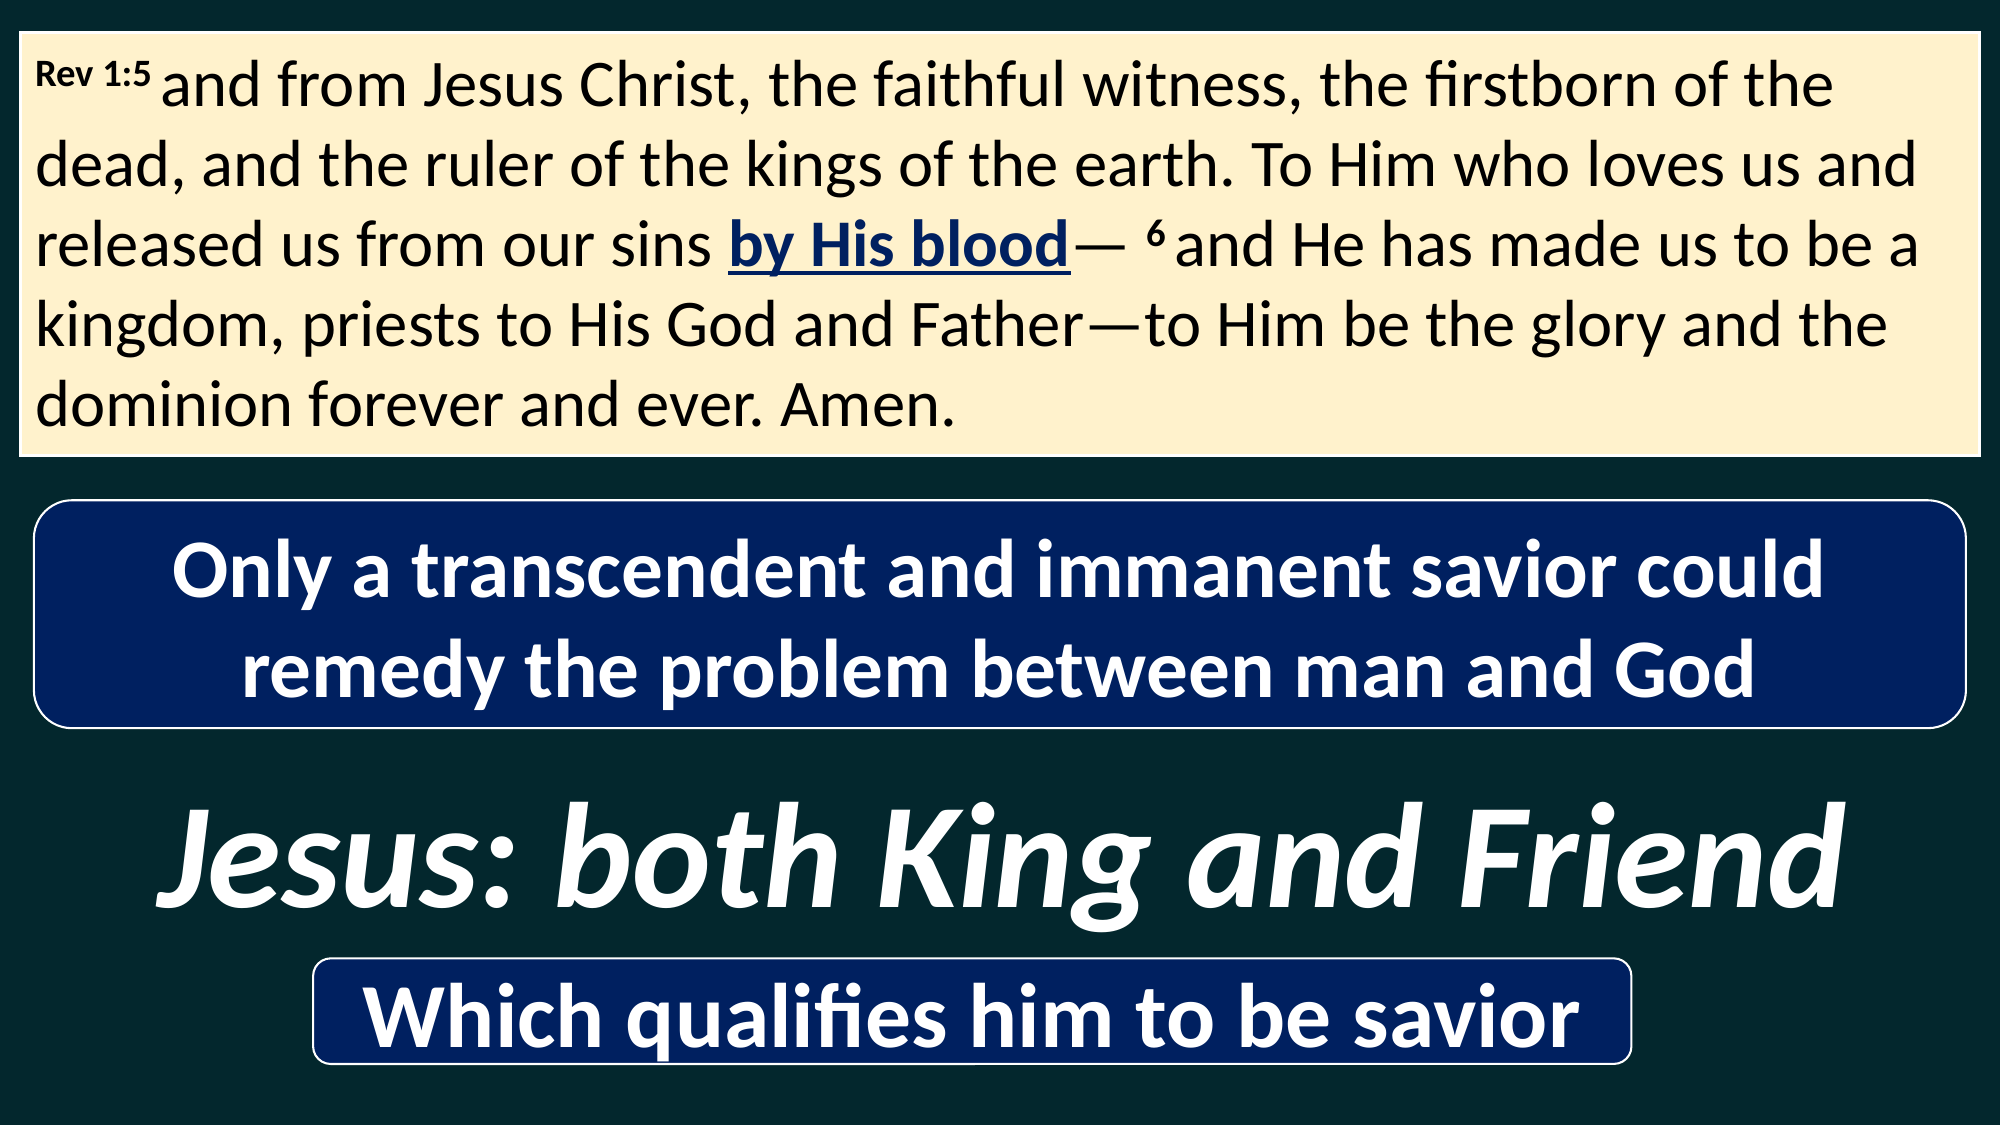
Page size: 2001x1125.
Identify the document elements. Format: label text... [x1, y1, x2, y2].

text_box Which qualifies him to be savior [312, 957, 1633, 1066]
text_box Rev 1:5 and from Jesus Christ, the faithful witness, the firstborn of the dead, and the ruler of the kings of the earth. To Him who loves us and released us from our sins by His blood— 6 and He has made us to be a kingdom, priests to His God and Father—to Him be the glory and the dominion forever and ever. Amen. [19, 32, 1981, 456]
text_box Jesus: both King and Friend [46, 749, 1961, 945]
text_box Only a transcendent and immanent savior could remedy the problem between man and God [32, 499, 1967, 730]
